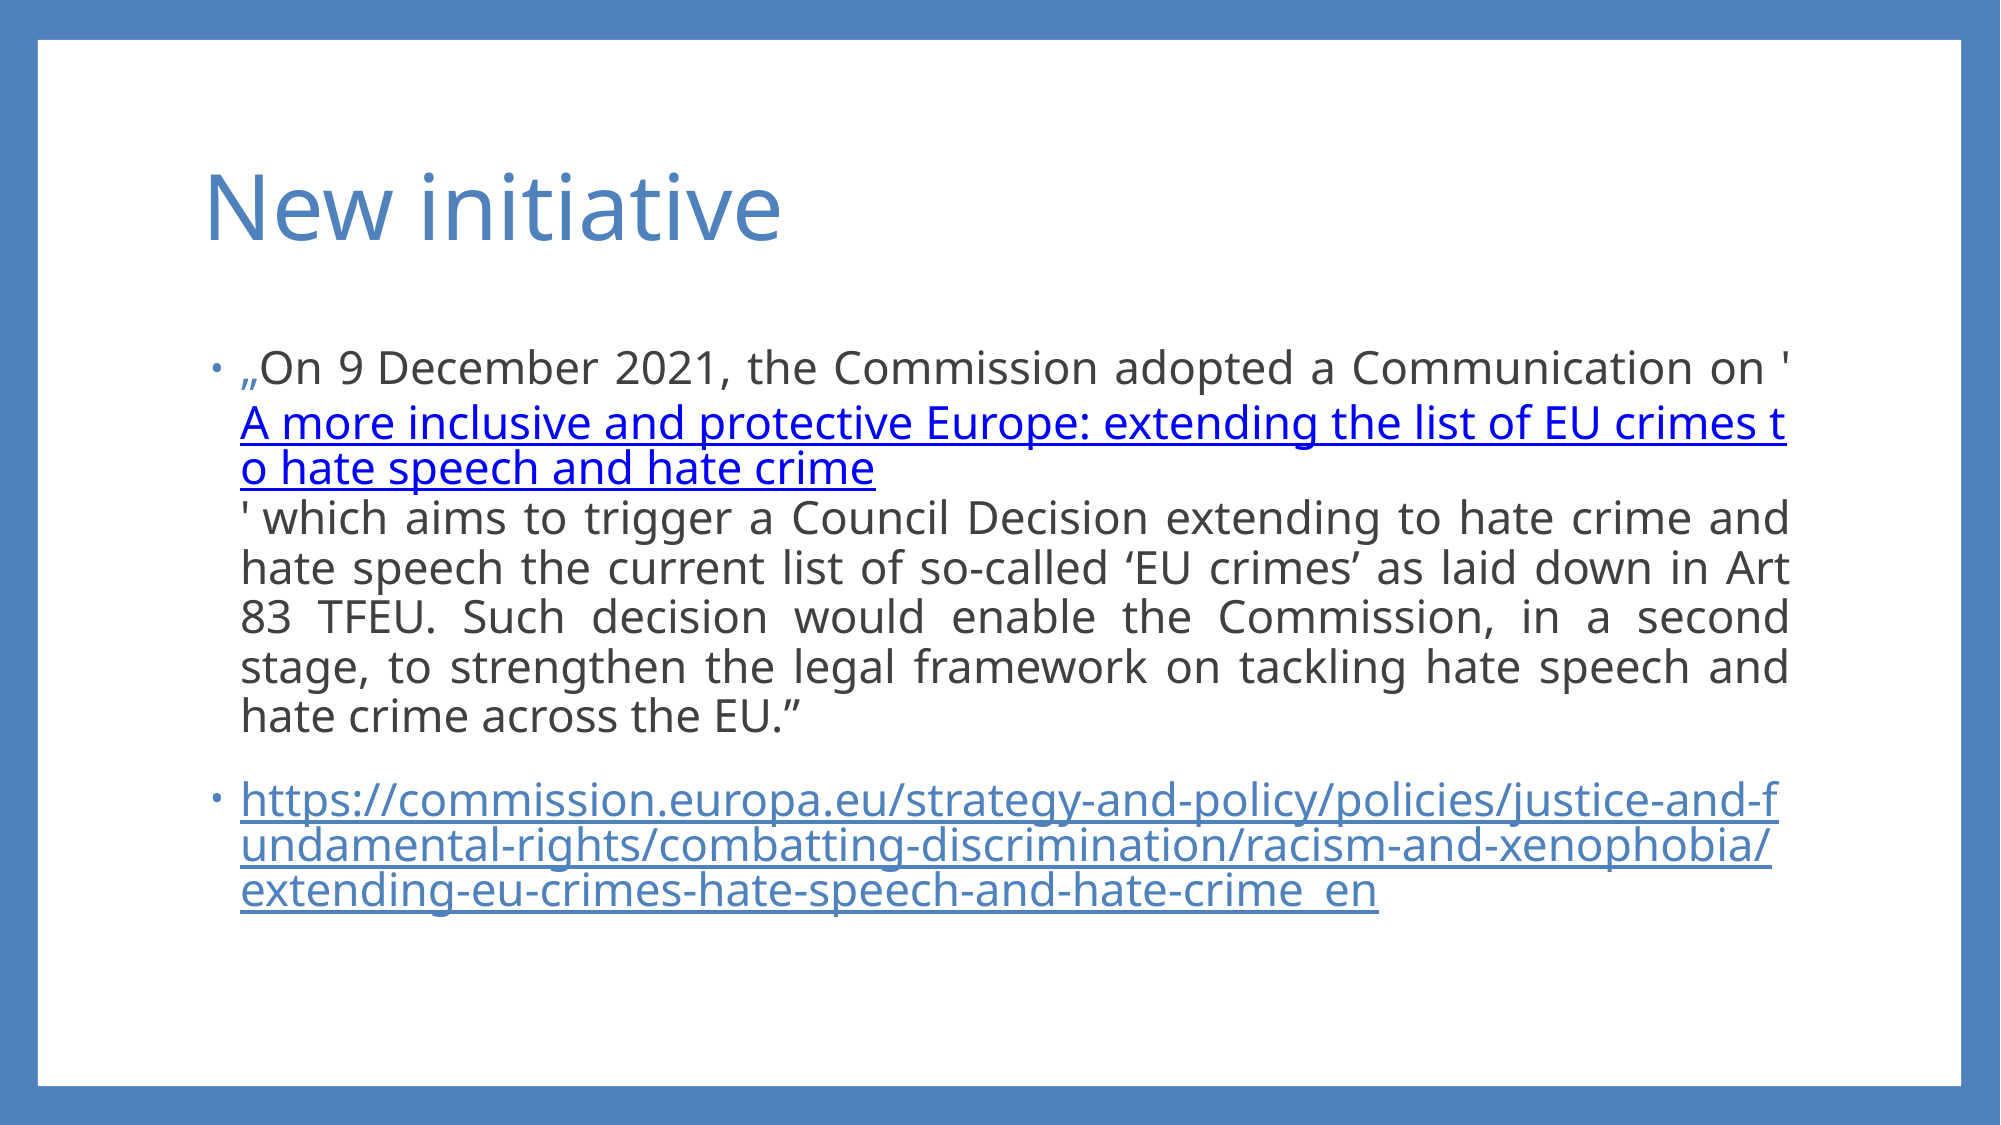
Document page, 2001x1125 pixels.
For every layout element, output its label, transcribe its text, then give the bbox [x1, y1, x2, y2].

title New initiative [187, 99, 1808, 323]
list „On 9 December 2021, the Commission adopted a Communication on 'A more inclusive and protective Europe: extending the list of EU crimes to hate speech and hate crime' which aims to trigger a Council Decision extending to hate crime and hate speech the current list of so-called ‘EU crimes’ as laid down in Art 83 TFEU. Such decision would enable the Commission, in a second stage, to strengthen the legal framework on tackling hate speech and hate crime across the EU.” https://commission.europa.eu/strategy-and-policy/policies/justice-and-fundamental-rights/combatting-discrimination/racism-and-xenophobia/extending-eu-crimes-hate-speech-and-hate-crime_en [187, 337, 1808, 1000]
